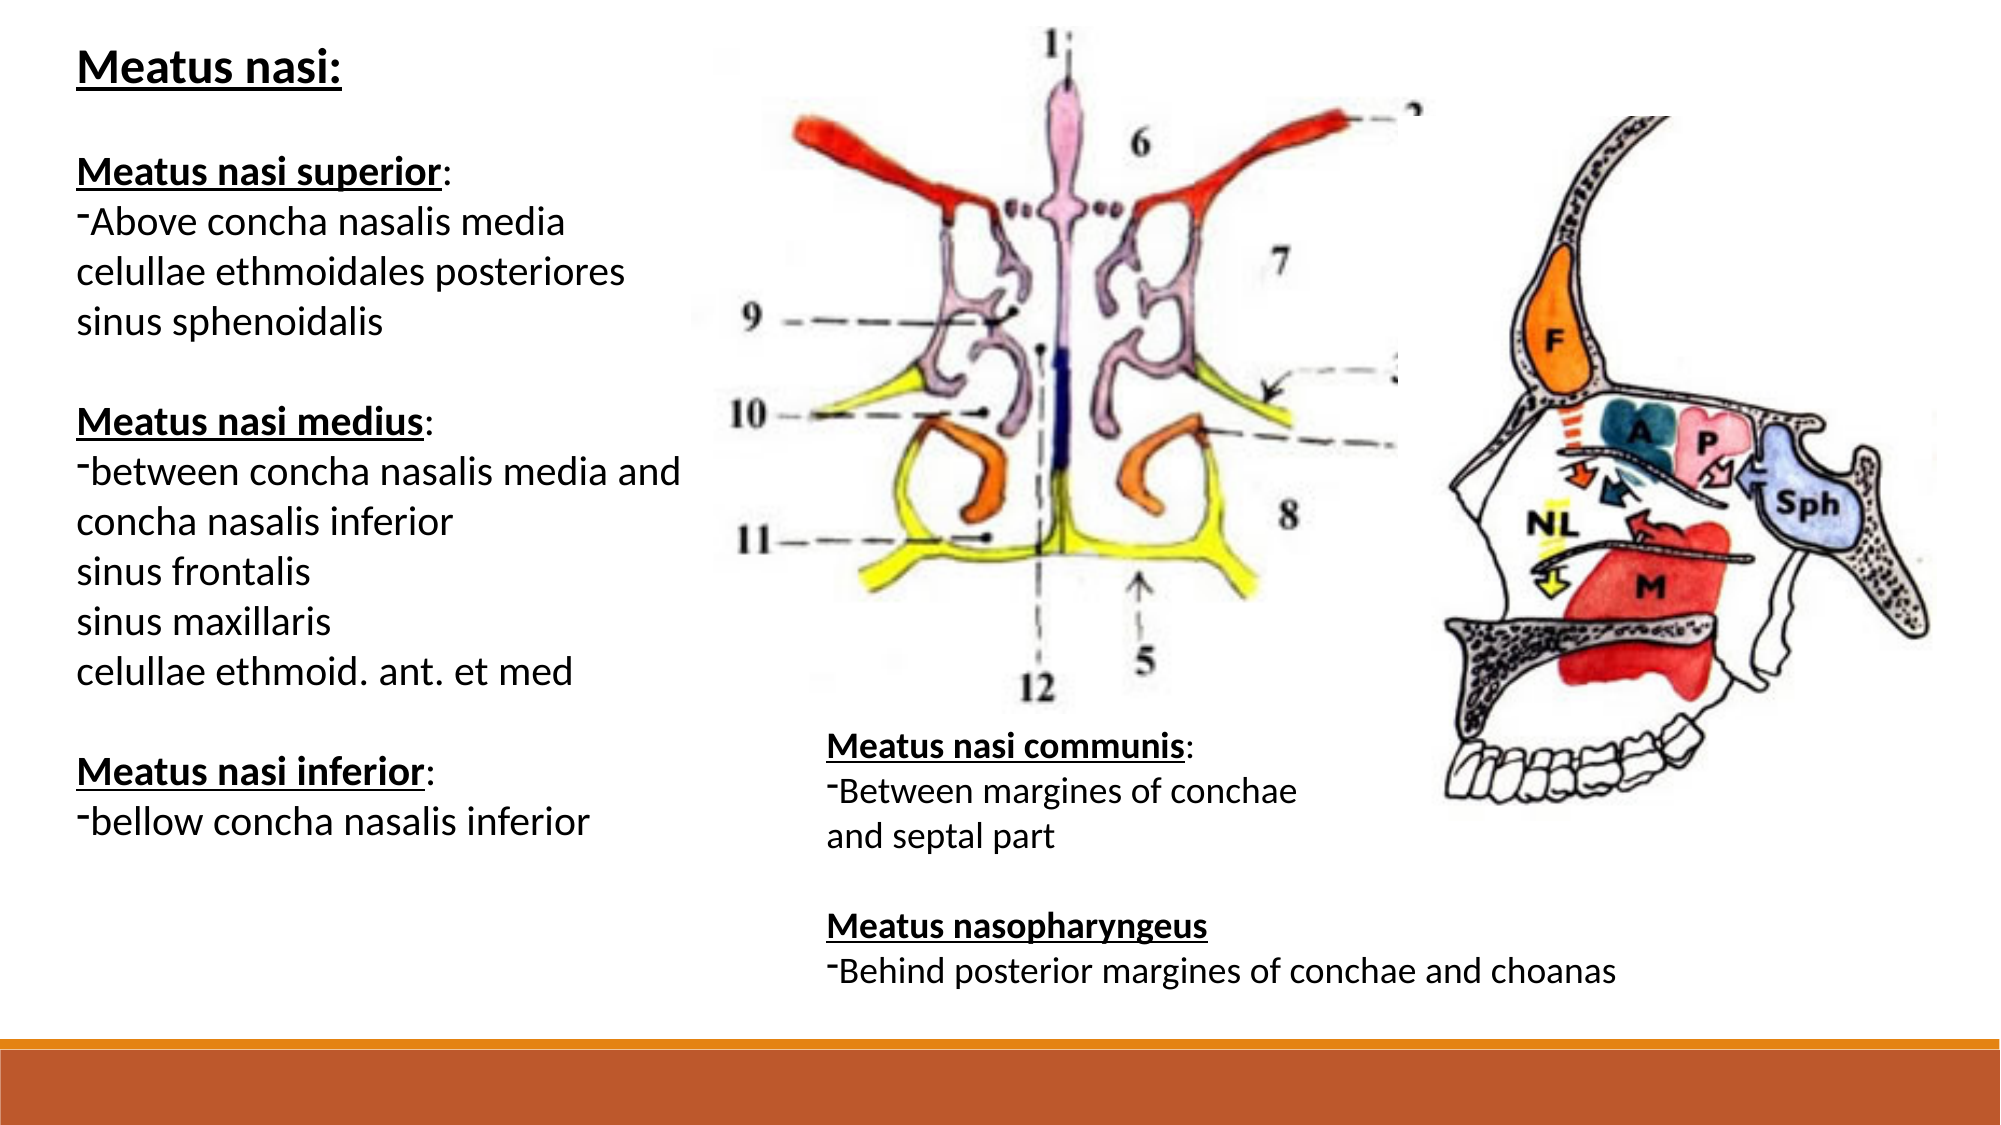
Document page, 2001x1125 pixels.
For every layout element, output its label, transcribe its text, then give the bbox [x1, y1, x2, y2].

picture [690, 26, 1938, 822]
text_box Meatus nasi communis: Between margines of conchae and septal part Meatus nasopharyngeus Behind posterior margines of conchae and choanas [811, 723, 1812, 1044]
text_box Meatus nasi: Meatus nasi superior: Above concha nasalis media celullae ethmoidales posteriores sinus sphenoidalis Meatus nasi medius: between concha nasalis media and concha nasalis inferior sinus frontalis sinus maxillaris celullae ethmoid. ant. et med Meatus nasi inferior: bellow concha nasalis inferior [61, 26, 811, 902]
